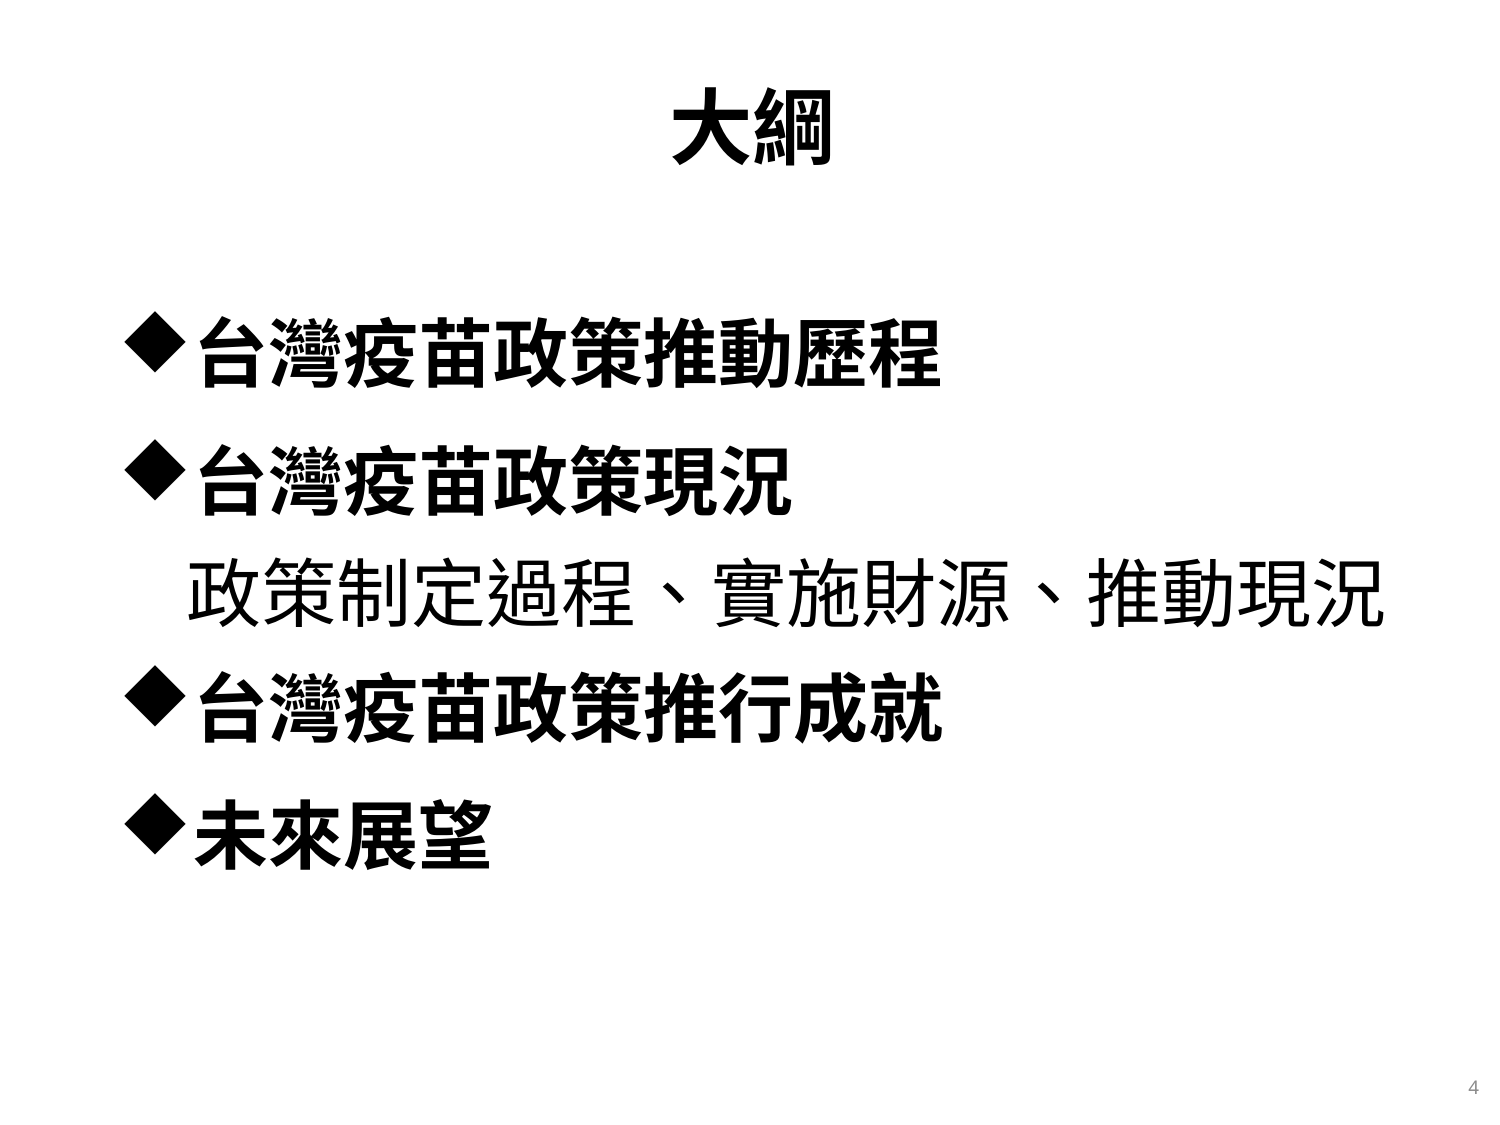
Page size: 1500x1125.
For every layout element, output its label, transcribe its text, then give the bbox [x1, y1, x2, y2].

slide_number 4 [1156, 1058, 1495, 1119]
list 台灣疫苗政策推動歷程 台灣疫苗政策現況 政策制定過程、實施財源、推動現況 台灣疫苗政策推行成就 未來展望 [103, 299, 1403, 1014]
title 大綱 [103, 54, 1403, 209]
